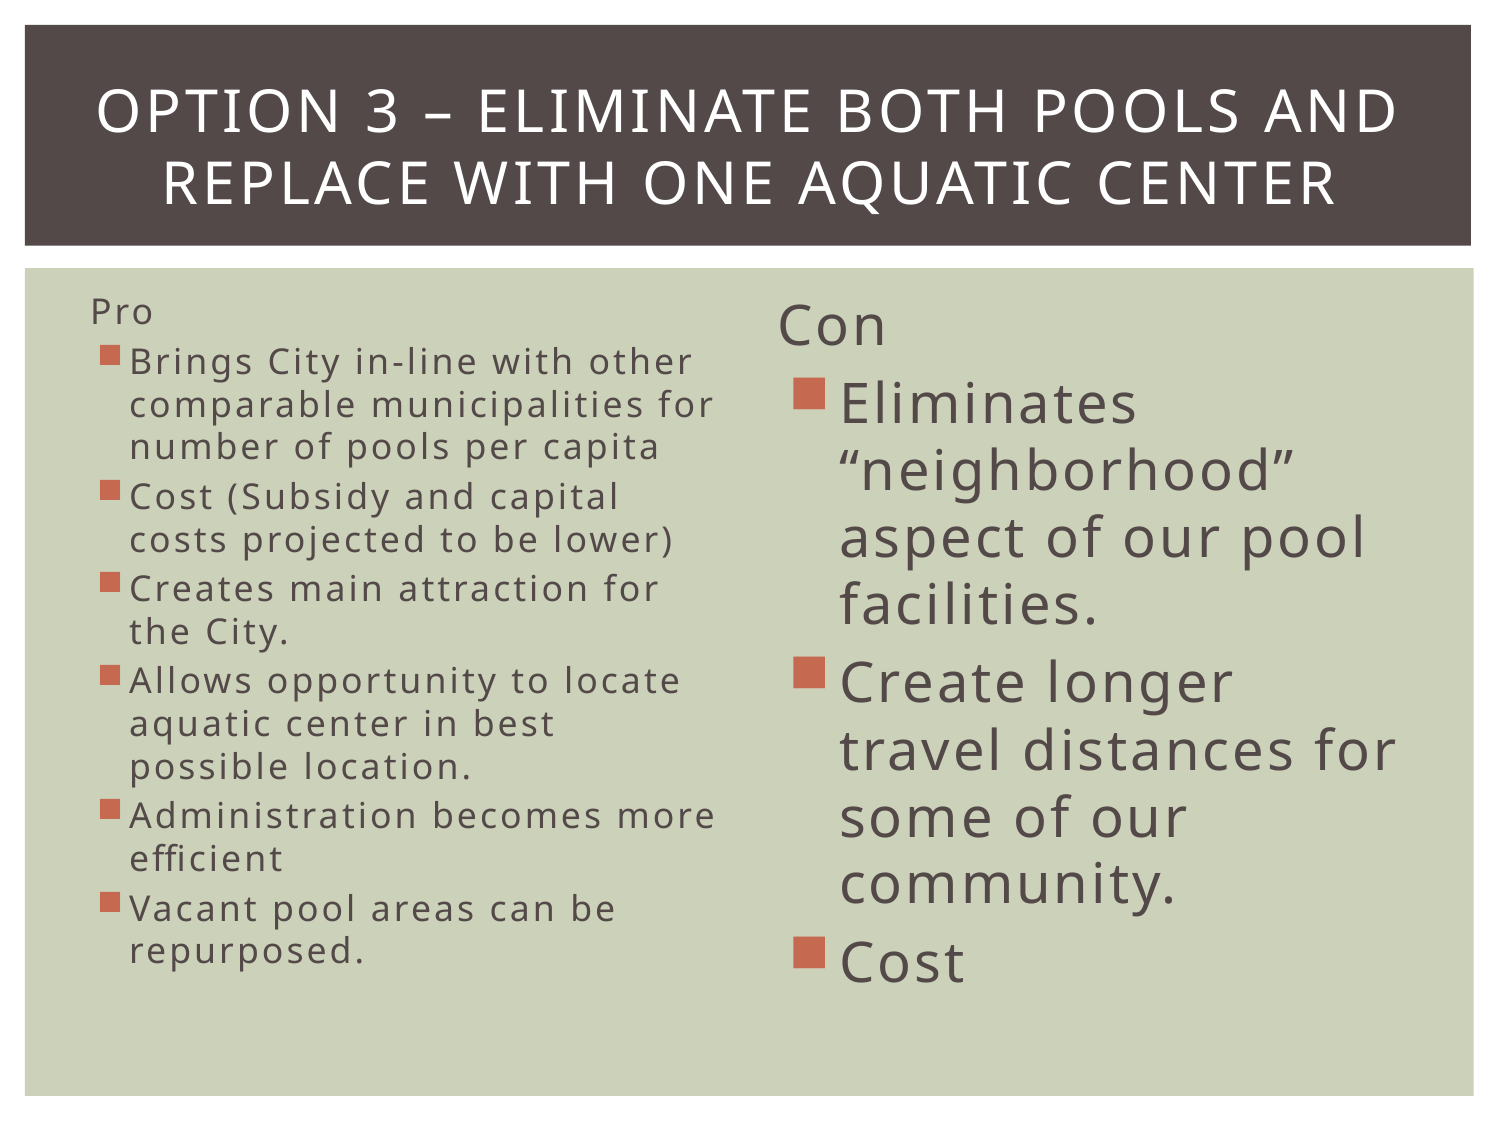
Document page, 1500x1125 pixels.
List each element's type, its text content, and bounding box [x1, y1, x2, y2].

list Con Eliminates “neighborhood” aspect of our pool facilities. Create longer travel distances for some of our community. Cost [762, 281, 1425, 1005]
list Pro Brings City in-line with other comparable municipalities for number of pools per capita Cost (Subsidy and capital costs projected to be lower) Creates main attraction for the City. Allows opportunity to locate aquatic center in best possible location. Administration becomes more efficient Vacant pool areas can be repurposed. [75, 281, 738, 1005]
title Option 3 – Eliminate both pools and replace with one aquatic center [62, 58, 1438, 232]
